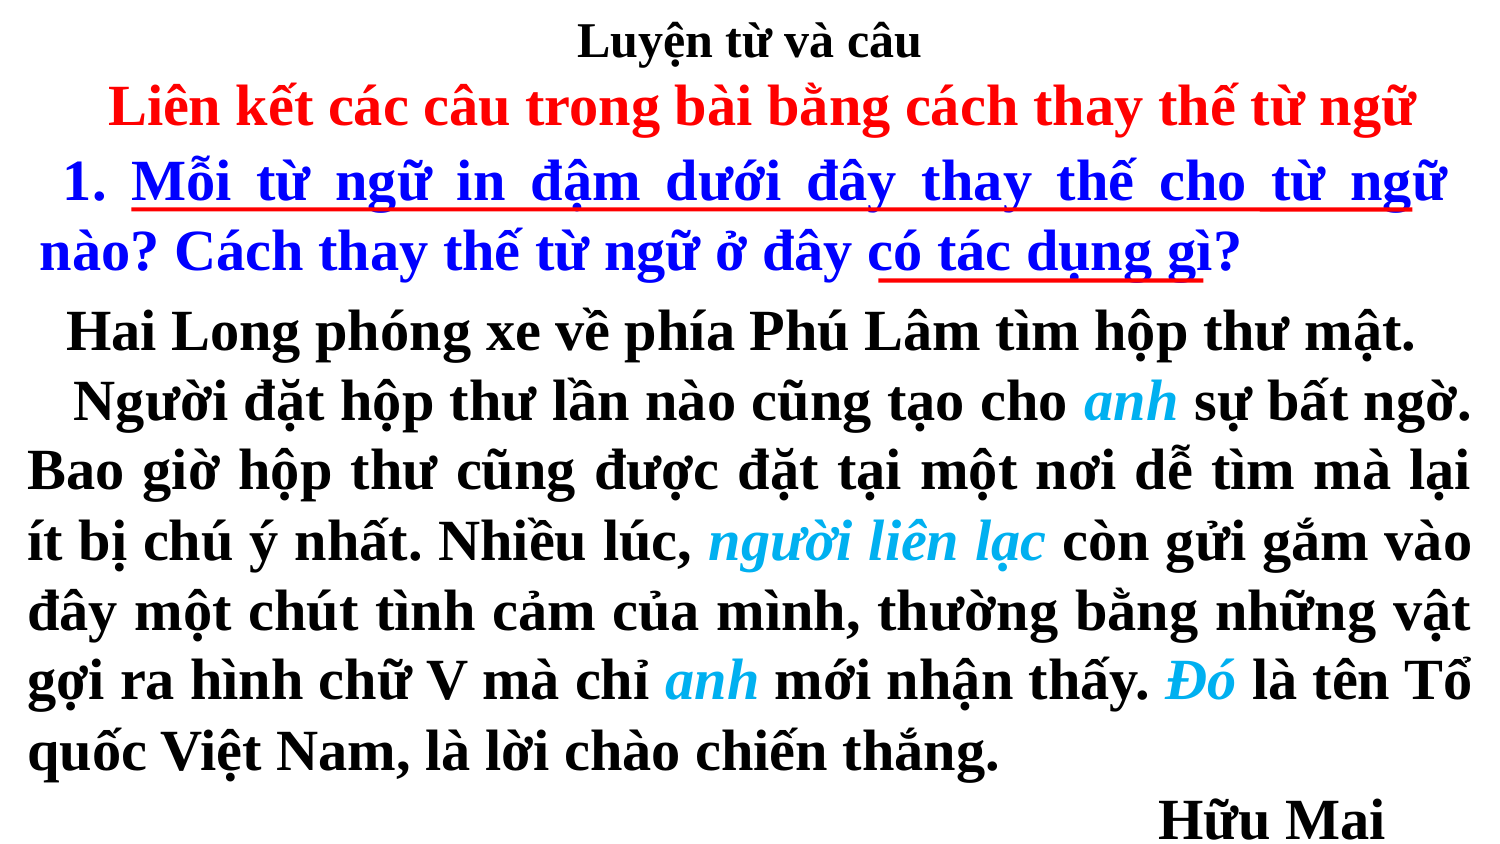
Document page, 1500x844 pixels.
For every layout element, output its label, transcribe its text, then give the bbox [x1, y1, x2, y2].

text_box Liên kết các câu trong bài bằng cách thay thế từ ngữ [24, 59, 1500, 145]
text_box 1. Mỗi từ ngữ in đậm dưới đây thay thế cho từ ngữ nào? Cách thay thế từ ngữ ở đây có tác dụng gì? [24, 145, 1463, 284]
text_box Luyện từ và câu [0, 0, 1500, 75]
text_box Hai Long phóng xe về phía Phú Lâm tìm hộp thư mật. Người đặt hộp thư lần nào cũng tạo cho anh sự bất ngờ. Bao giờ hộp thư cũng được đặt tại một nơi dễ tìm mà lại ít bị chú ý nhất. Nhiều lúc, người liên lạc còn gửi gắm vào đây một chút tình cảm của mình, thường bằng những vật gợi ra hình chữ V mà chỉ anh mới nhận thấy. Đó là tên Tổ quốc Việt Nam, là lời chào chiến thắng. Hữu Mai [12, 284, 1488, 844]
